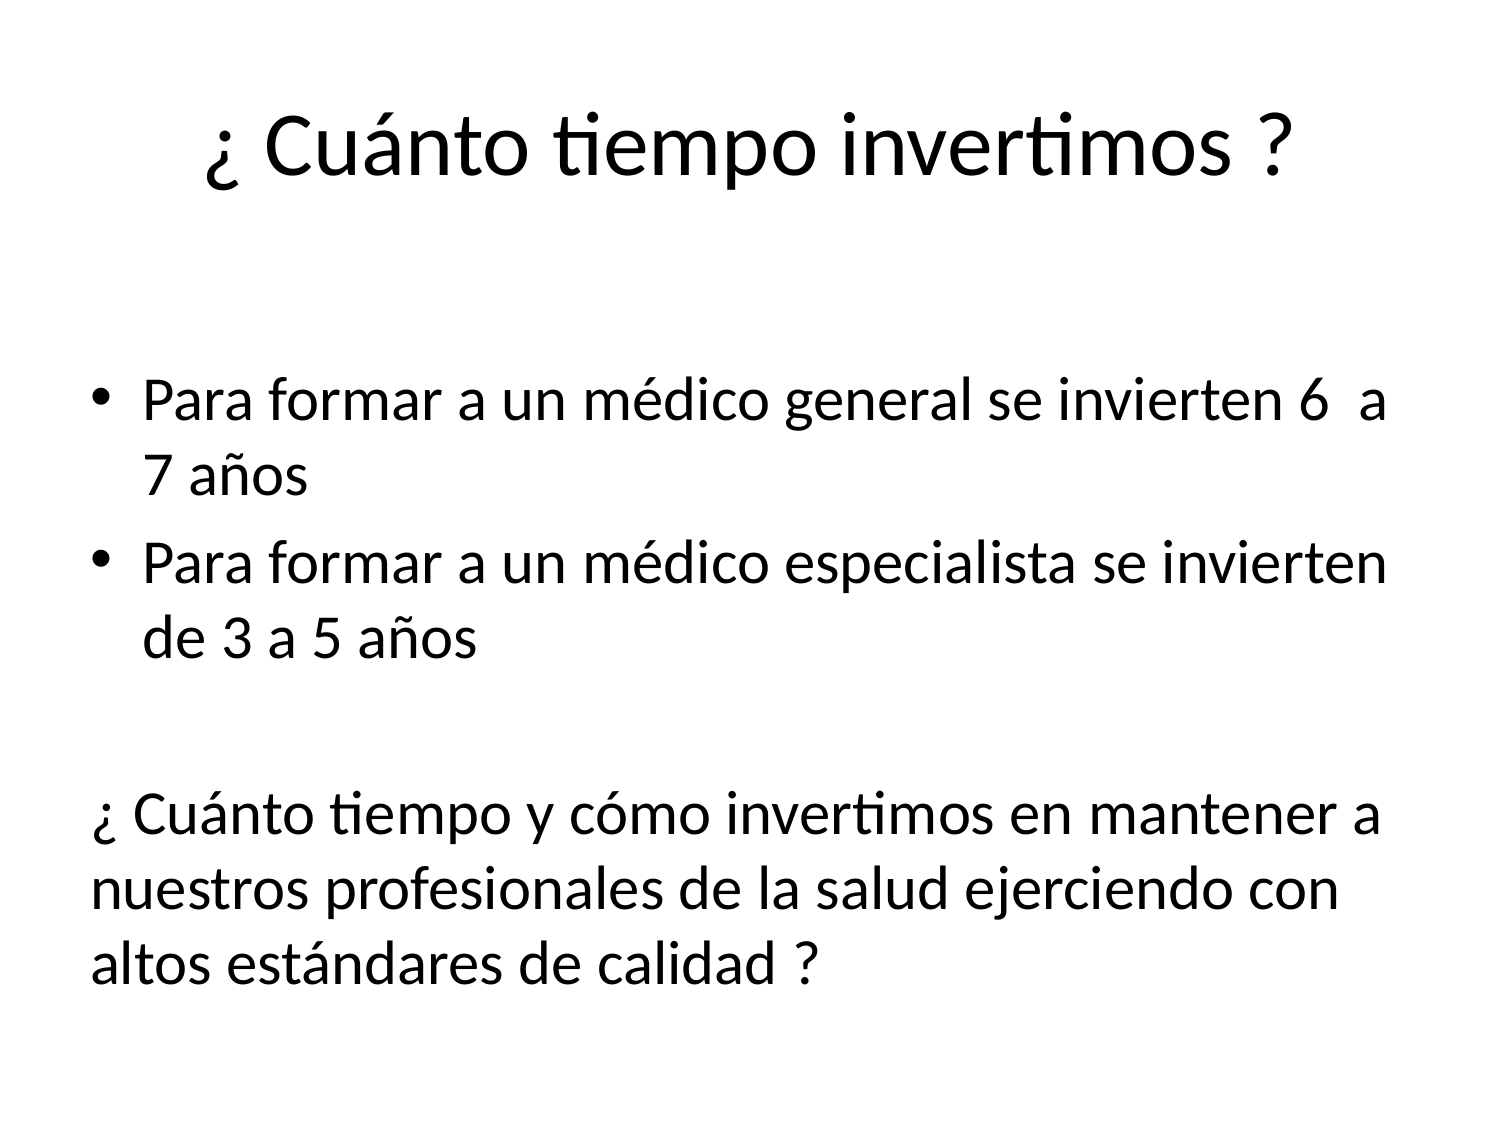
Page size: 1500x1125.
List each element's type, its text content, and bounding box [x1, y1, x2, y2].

title ¿ Cuánto tiempo invertimos ? [75, 45, 1425, 233]
list Para formar a un médico general se invierten 6 a 7 años Para formar a un médico especialista se invierten de 3 a 5 años ¿ Cuánto tiempo y cómo invertimos en mantener a nuestros profesionales de la salud ejerciendo con altos estándares de calidad ? [75, 262, 1425, 1005]
